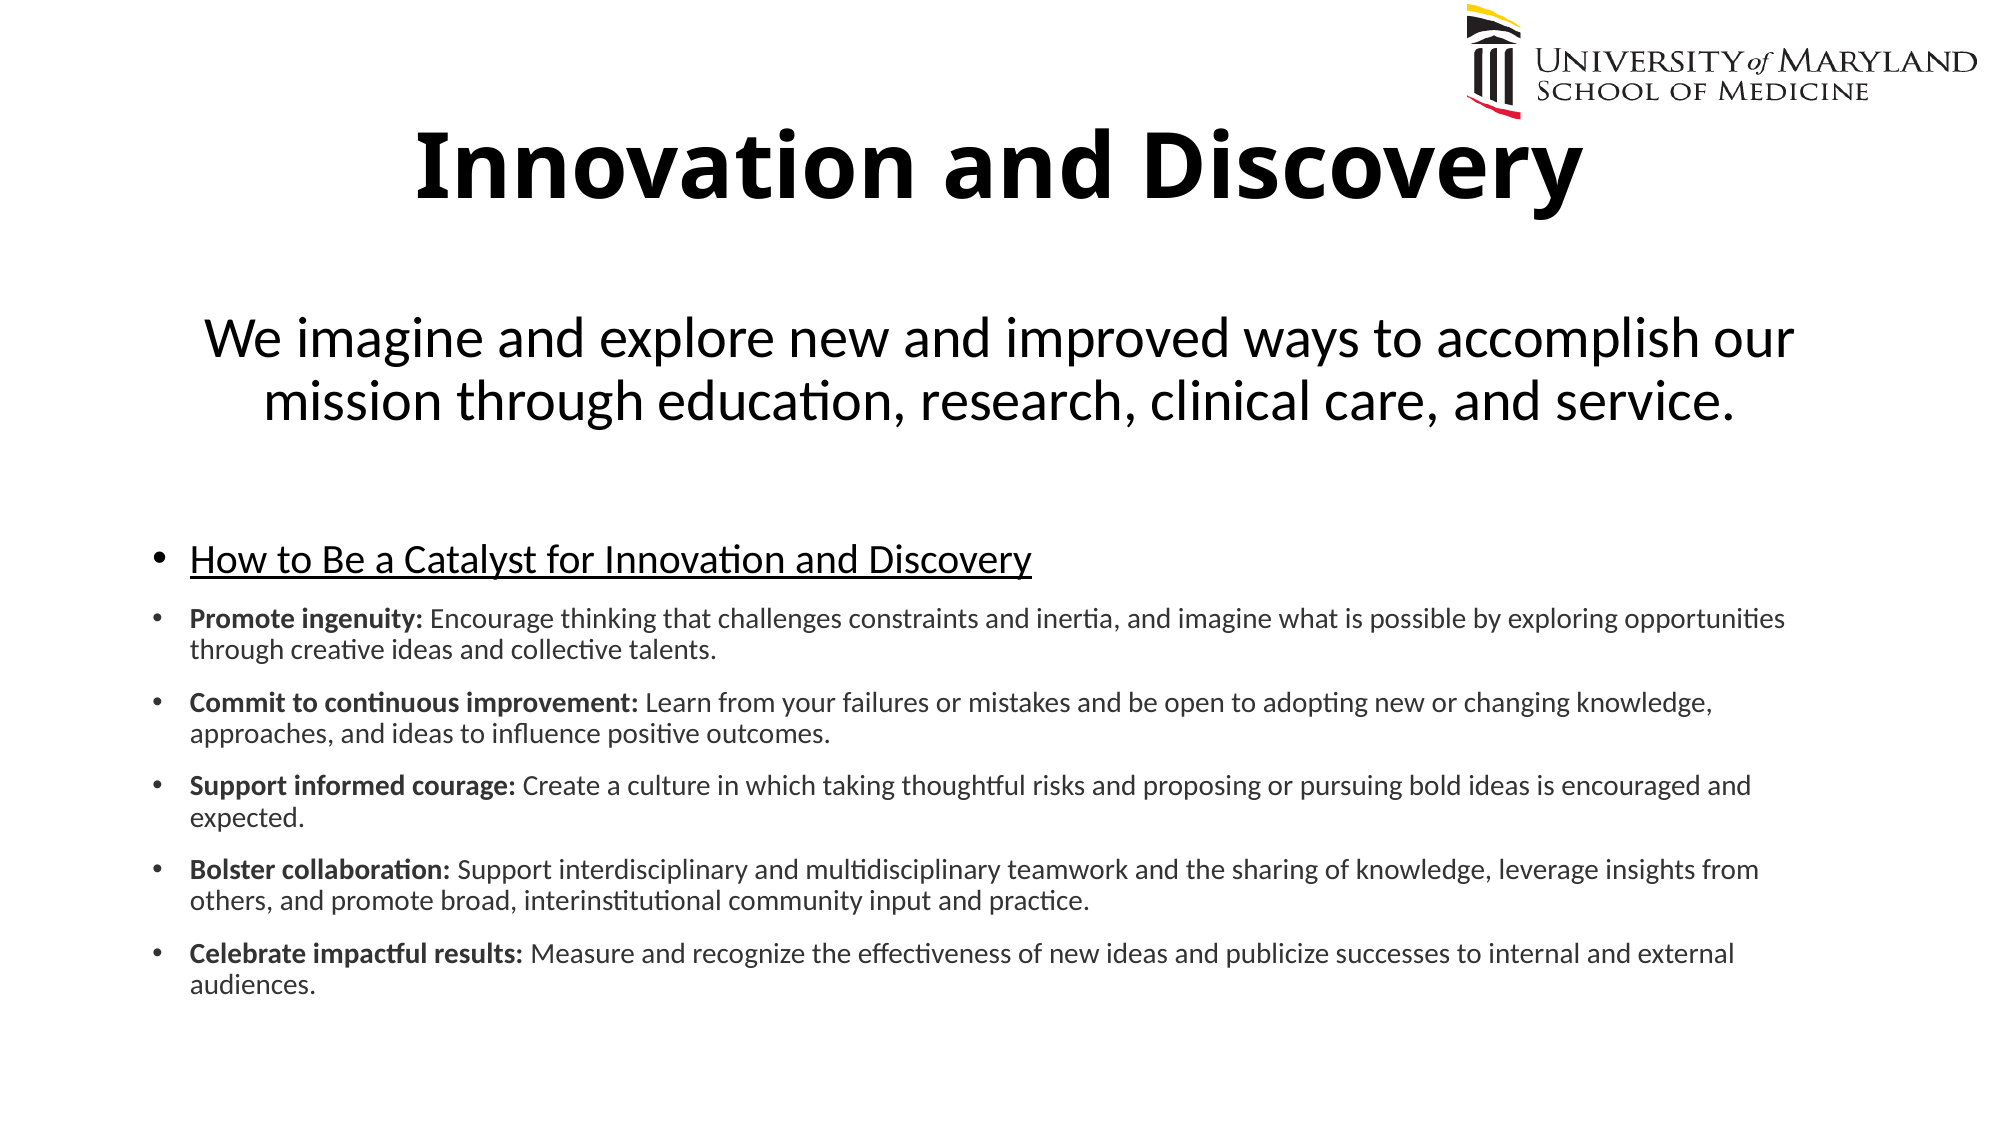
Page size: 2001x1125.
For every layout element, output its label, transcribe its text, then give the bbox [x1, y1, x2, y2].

title Innovation and Discovery [137, 59, 1863, 278]
list We imagine and explore new and improved ways to accomplish our mission through education, research, clinical care, and service. How to Be a Catalyst for Innovation and Discovery Promote ingenuity: Encourage thinking that challenges constraints and inertia, and imagine what is possible by exploring opportunities through creative ideas and collective talents. Commit to continuous improvement: Learn from your failures or mistakes and be open to adopting new or changing knowledge, approaches, and ideas to influence positive outcomes. Support informed courage: Create a culture in which taking thoughtful risks and proposing or pursuing bold ideas is encouraged and expected. Bolster collaboration: Support interdisciplinary and multidisciplinary teamwork and the sharing of knowledge, leverage insights from others, and promote broad, interinstitutional community input and practice. Celebrate impactful results: Measure and recognize the effectiveness of new ideas and publicize successes to internal and external audiences. [137, 299, 1863, 1014]
picture [1449, 0, 1990, 125]
